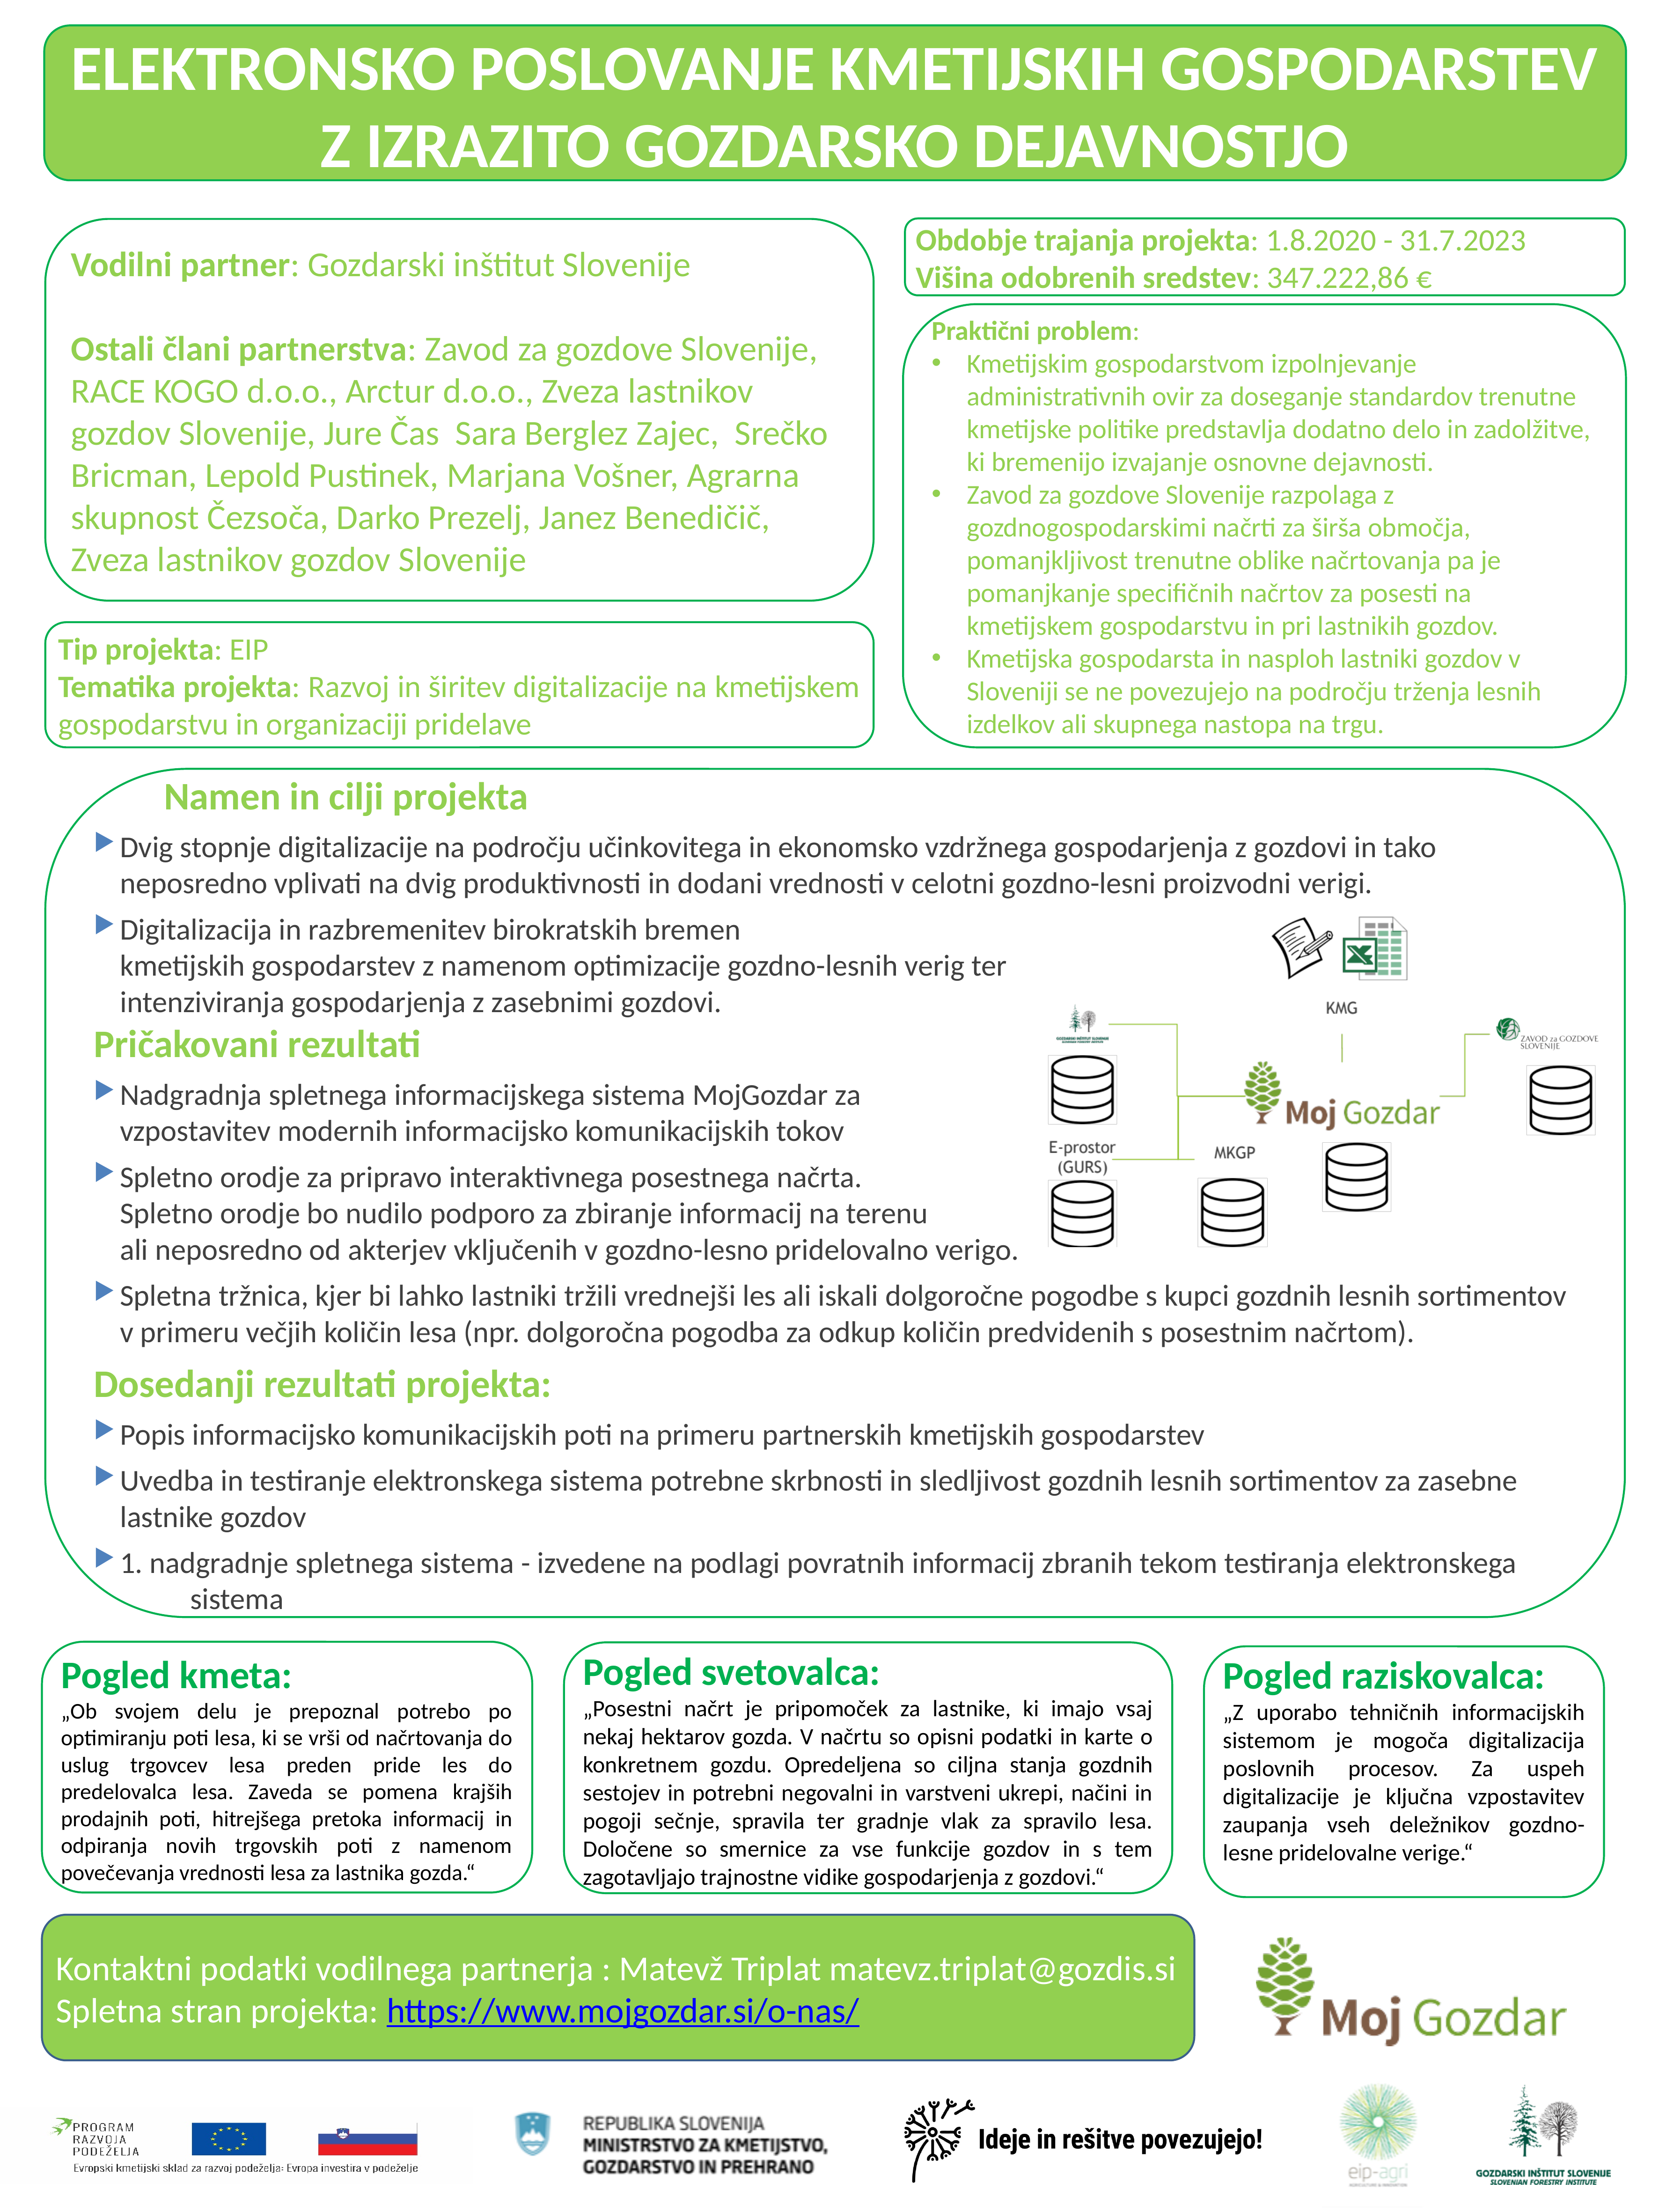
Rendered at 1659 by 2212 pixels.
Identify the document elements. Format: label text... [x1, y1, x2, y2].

text_box Kontaktni podatki vodilnega partnerja : Matevž Triplat matevz.triplat@gozdis.si Spletna stran projekta: https://www.mojgozdar.si/o-nas/ [41, 1913, 1196, 2062]
text_box Pogled kmeta: „Ob svojem delu je prepoznal potrebo po optimiranju poti lesa, ki se vrši od načrtovanja do uslug trgovcev lesa preden pride les do predelovalca lesa. Zaveda se pomena krajših prodajnih poti, hitrejšega pretoka informacij in odpiranja novih trgovskih poti z namenom povečevanja vrednosti lesa za lastnika gozda.“ [41, 1640, 534, 1894]
picture [0, 2065, 874, 2208]
picture [1476, 2085, 1611, 2185]
text_box Namen in cilji projekta Dvig stopnje digitalizacije na področju učinkovitega in ekonomsko vzdržnega gospodarjenja z gozdovi in tako neposredno vplivati na dvig produktivnosti in dodani vrednosti v celotni gozdno-lesni proizvodni verigi. Digitalizacija in razbremenitev birokratskih bremen kmetijskih gospodarstev z namenom optimizacije gozdno-lesnih verig ter intenziviranja gospodarjenja z zasebnimi gozdovi. Pričakovani rezultati Nadgradnja spletnega informacijskega sistema MojGozdar za vzpostavitev modernih informacijsko komunikacijskih tokov Spletno orodje za pripravo interaktivnega posestnega načrta. Spletno orodje bo nudilo podporo za zbiranje informacij na terenu ali neposredno od akterjev vključenih v gozdno-lesno pridelovalno verigo. Spletna tržnica, kjer bi lahko lastniki tržili vrednejši les ali iskali dolgoročne pogodbe s kupci gozdnih lesnih sortimentov v primeru večjih količin lesa (npr. dolgoročna pogodba za odkup količin predvidenih s posestnim načrtom). Dosedanji rezultati projekta: Popis informacijsko komunikacijskih poti na primeru partnerskih kmetijskih gospodarstev Uvedba in testiranje elektronskega sistema potrebne skrbnosti in sledljivost gozdnih lesnih sortimentov za zasebne lastnike gozdov 1. nadgradnje spletnega sistema - izvedene na podlagi povratnih informacij zbranih tekom testiranja elektronskega sistema [44, 768, 1626, 1618]
text_box Elektronsko poslovanje kmetijskih gospodarstev z izrazito gozdarsko dejavnostjo [43, 24, 1627, 182]
text_box Pogled svetovalca: „Posestni načrt je pripomoček za lastnike, ki imajo vsaj nekaj hektarov gozda. V načrtu so opisni podatki in karte o konkretnem gozdu. Opredeljena so ciljna stanja gozdnih sestojev in potrebni negovalni in varstveni ukrepi, načini in pogoji sečnje, spravila ter gradnje vlak za spravilo lesa. Določene so smernice za vse funkcije gozdov in s tem zagotavljajo trajnostne vidike gospodarjenja z gozdovi.“ [563, 1641, 1174, 1895]
picture [881, 2069, 1289, 2208]
picture [1321, 2074, 1444, 2208]
picture [1256, 1937, 1567, 2046]
text_box Vodilni partner: Gozdarski inštitut Slovenije Ostali člani partnerstva: Zavod za gozdove Slovenije, RACE KOGO d.o.o., Arctur d.o.o., Zveza lastnikov gozdov Slovenije, Jure Čas Sara Berglez Zajec, Srečko Bricman, Lepold Pustinek, Marjana Vošner, Agrarna skupnost Čezsoča, Darko Prezelj, Janez Benedičič, Zveza lastnikov gozdov Slovenije [44, 218, 875, 602]
text_box Obdobje trajanja projekta: 1.8.2020 - 31.7.2023 Višina odobrenih sredstev: 347.222,86 € [904, 217, 1626, 296]
text_box Tip projekta: EIP Tematika projekta: Razvoj in širitev digitalizacije na kmetijskem gospodarstvu in organizaciji pridelave [44, 621, 875, 749]
text_box Praktični problem: Kmetijskim gospodarstvom izpolnjevanje administrativnih ovir za doseganje standardov trenutne kmetijske politike predstavlja dodatno delo in zadolžitve, ki bremenijo izvajanje osnovne dejavnosti. Zavod za gozdove Slovenije razpolaga z gozdnogospodarskimi načrti za širša območja, pomanjkljivost trenutne oblike načrtovanja pa je pomanjkanje specifičnih načrtov za posesti na kmetijskem gospodarstvu in pri lastnikih gozdov. Kmetijska gospodarsta in nasploh lastniki gozdov v Sloveniji se ne povezujejo na področju trženja lesnih izdelkov ali skupnega nastopa na trgu. [902, 303, 1627, 749]
picture [1039, 915, 1604, 1247]
text_box Pogled raziskovalca: „Z uporabo tehničnih informacijskih sistemom je mogoča digitalizacija poslovnih procesov. Za uspeh digitalizacije je ključna vzpostavitev zaupanja vseh deležnikov gozdno-lesne pridelovalne verige.“ [1203, 1645, 1605, 1898]
